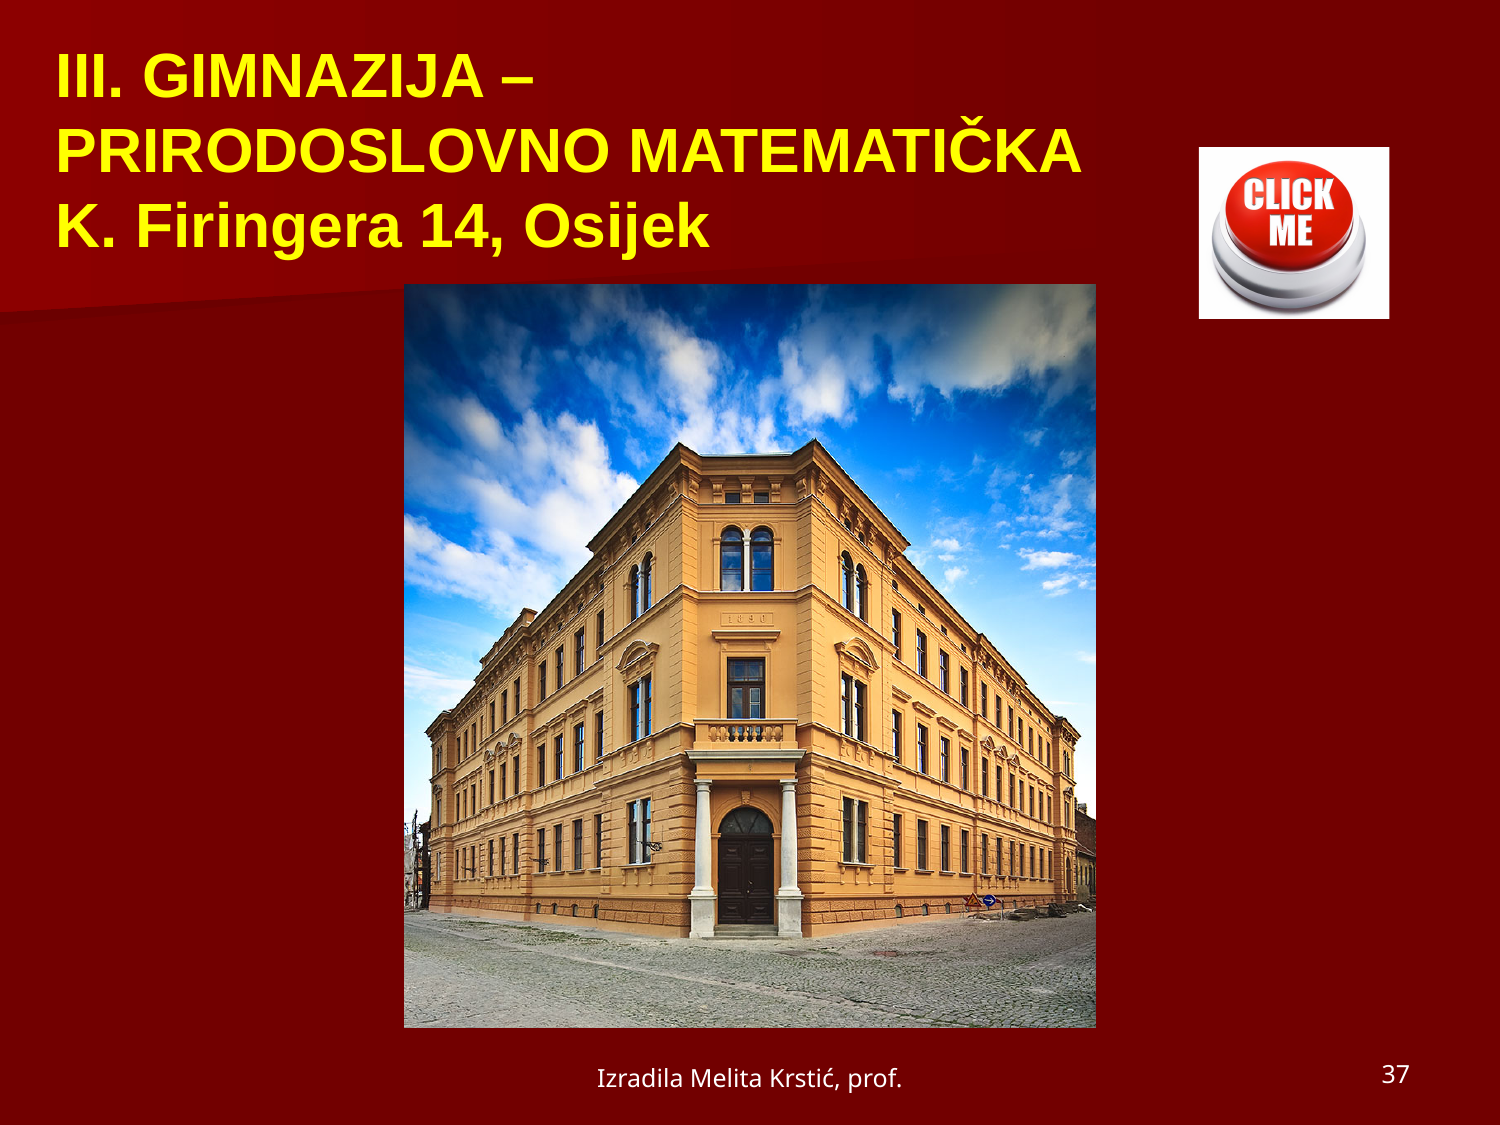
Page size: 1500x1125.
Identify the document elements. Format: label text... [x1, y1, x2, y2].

text_box III. GIMNAZIJA – PRIRODOSLOVNO MATEMATIČKA K. Firingera 14, Osijek [41, 30, 1282, 265]
picture [404, 284, 1096, 1028]
text_box 37 [1074, 1024, 1425, 1100]
picture [1198, 147, 1390, 319]
text_box Izradila Melita Krstić, prof. [512, 1028, 988, 1100]
